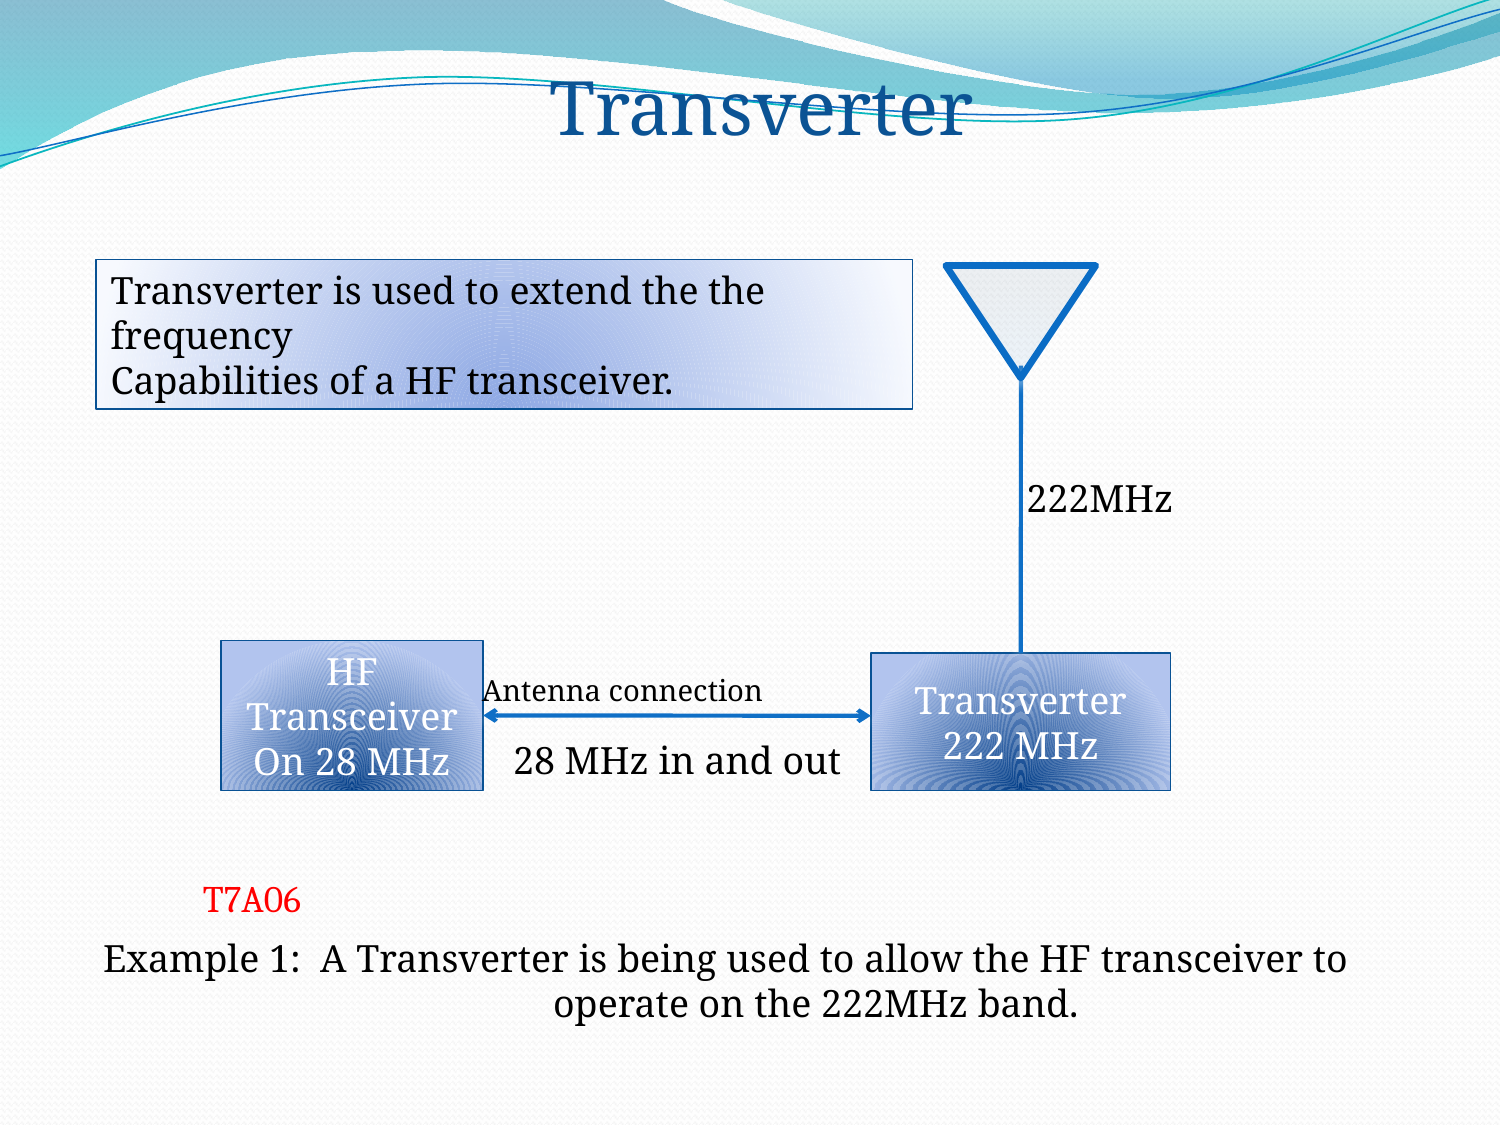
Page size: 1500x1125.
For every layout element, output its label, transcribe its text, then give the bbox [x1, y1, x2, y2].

text_box [945, 264, 1097, 379]
text_box HF Transceiver On 28 MHz [220, 640, 484, 791]
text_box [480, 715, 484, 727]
text_box Transverter 222 MHz [870, 652, 1171, 791]
text_box T7A06 [188, 867, 317, 928]
text_box Transverter [534, 52, 990, 158]
text_box Mesh Network [1011, 511, 1161, 518]
text_box 28 MHz in and out [498, 729, 857, 790]
text_box Antenna connection [467, 665, 778, 715]
text_box Example 1: A Transverter is being used to allow the HF transceiver to operate on the 222MHz band. [88, 927, 1374, 1033]
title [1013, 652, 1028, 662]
text_box 222MHz [1011, 467, 1189, 528]
text_box Transverter is used to extend the the frequency Capabilities of a HF transceiver. [95, 259, 913, 410]
